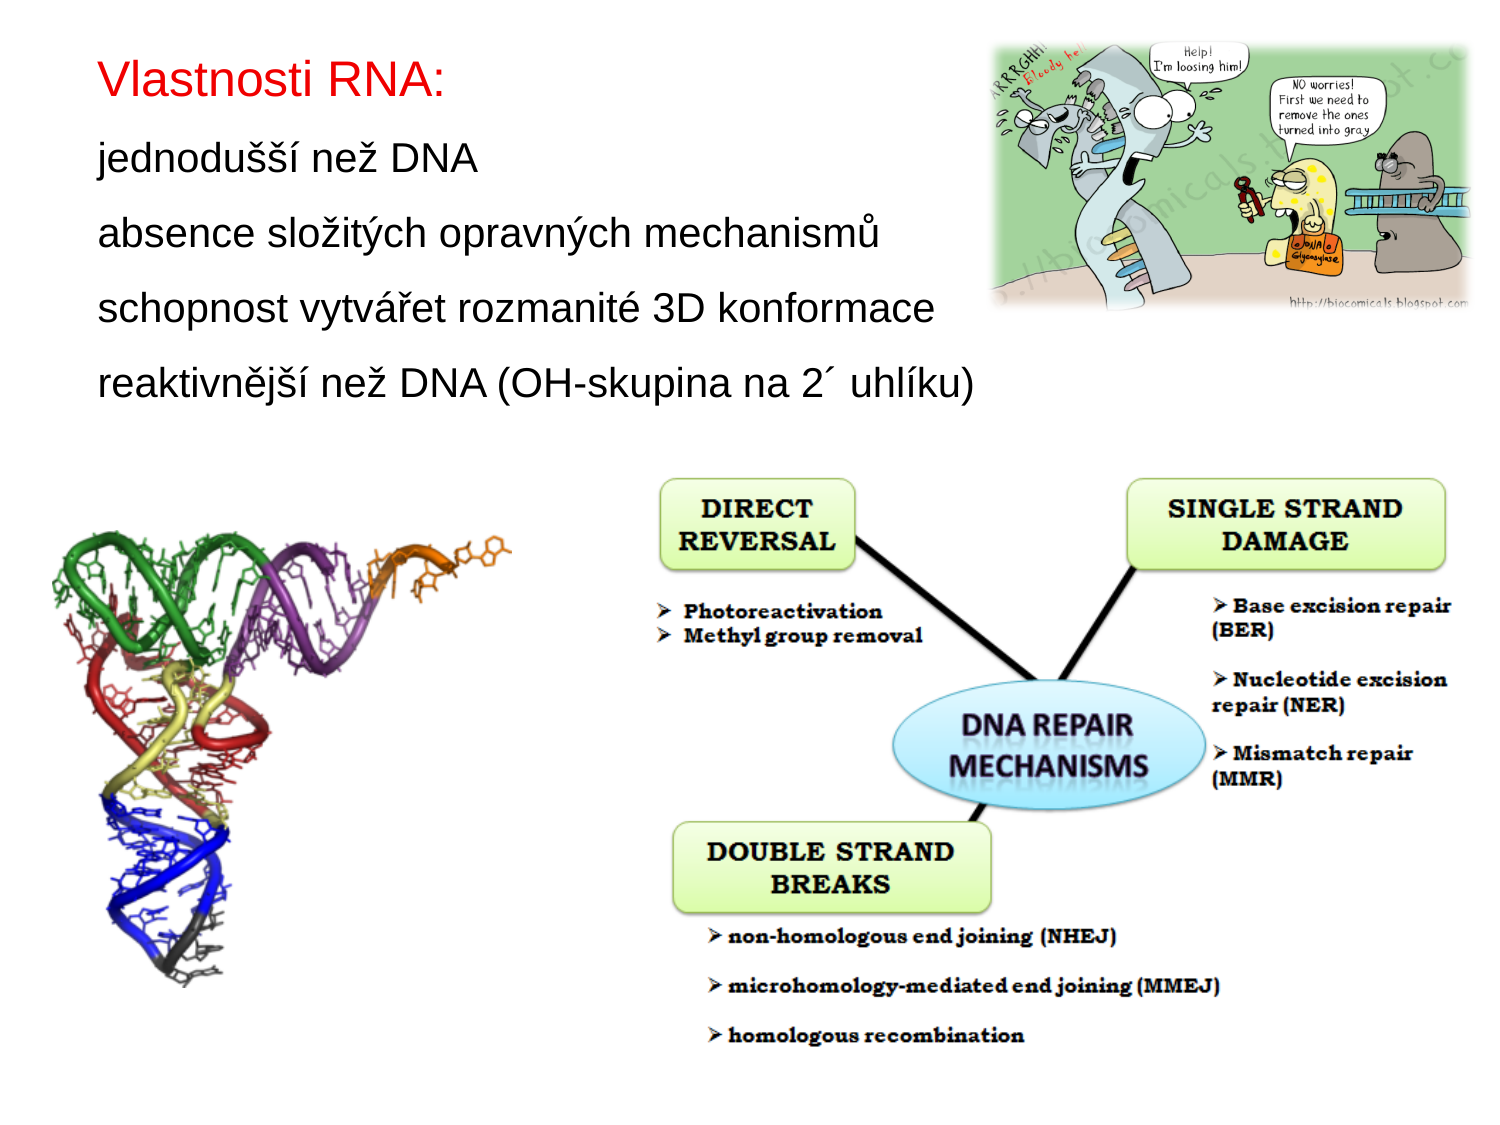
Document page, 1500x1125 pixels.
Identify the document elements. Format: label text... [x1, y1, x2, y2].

picture [650, 463, 1456, 1051]
text_box Vlastnosti RNA: jednodušší než DNA absence složitých opravných mechanismů schopnost vytvářet rozmanité 3D konformace reaktivnější než DNA (OH-skupina na 2´ uhlíku) [82, 38, 991, 414]
picture [985, 38, 1477, 315]
picture [52, 530, 513, 988]
